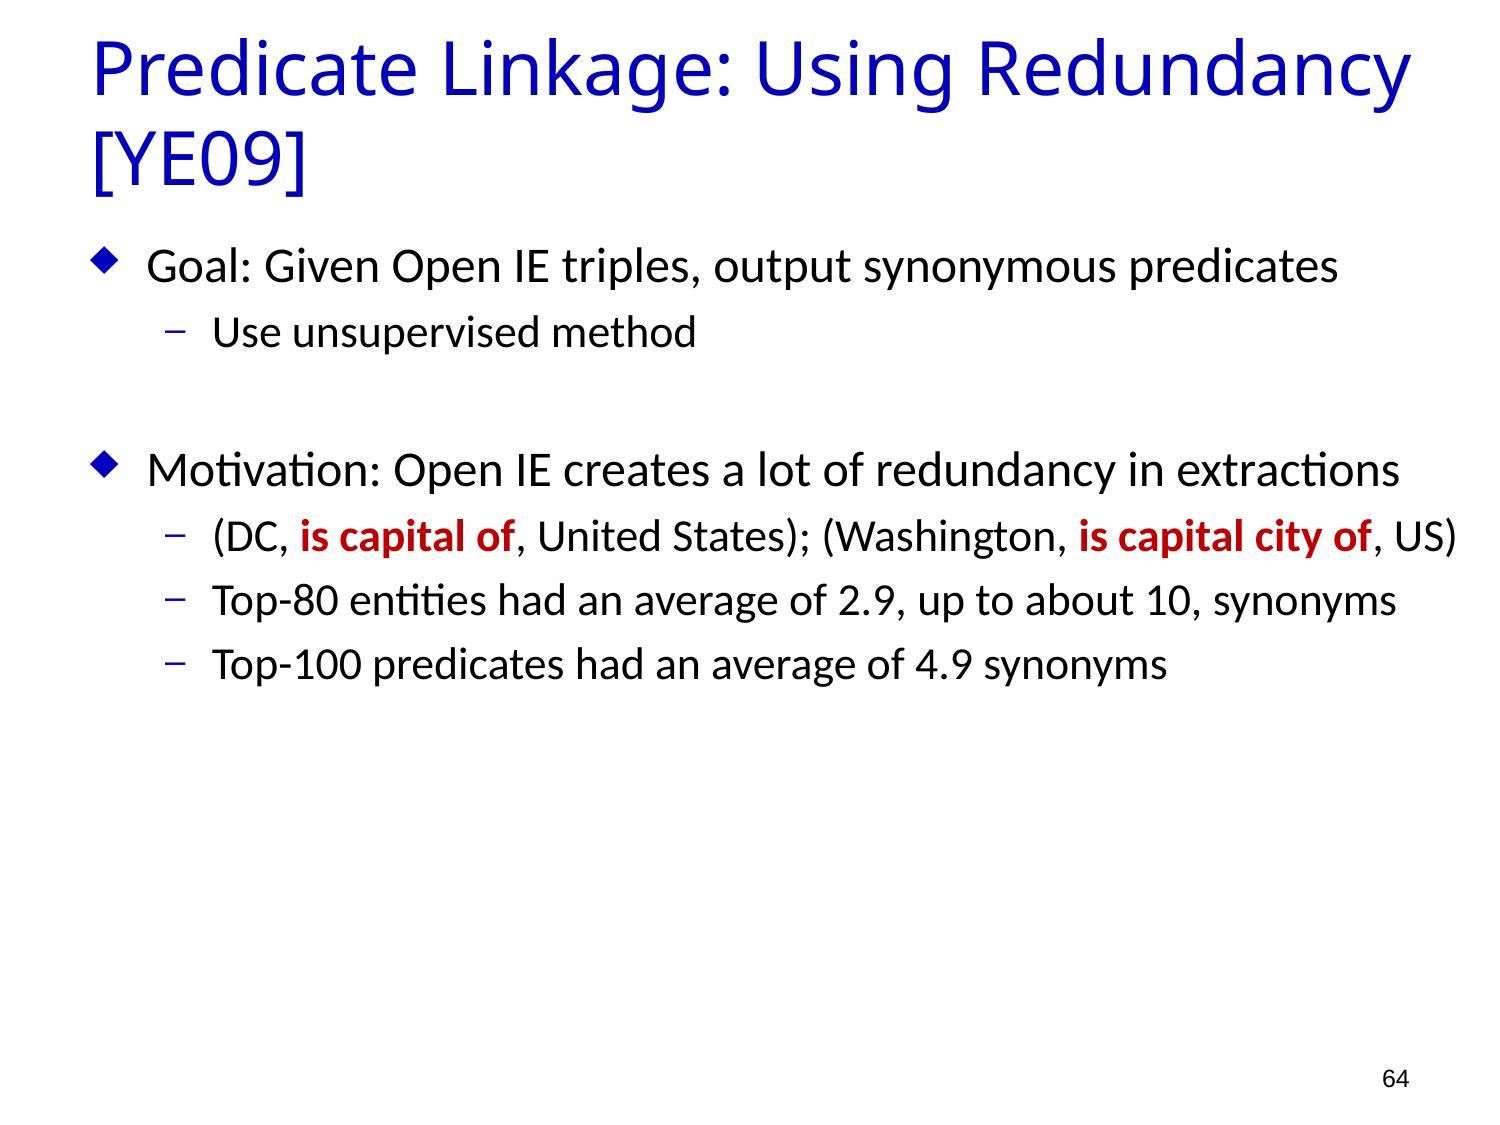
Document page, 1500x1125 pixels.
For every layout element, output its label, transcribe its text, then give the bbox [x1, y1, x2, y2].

list Goal: Given Open IE triples, output synonymous predicates Use unsupervised method Motivation: Open IE creates a lot of redundancy in extractions (DC, is capital of, United States); (Washington, is capital city of, US) Top-80 entities had an average of 2.9, up to about 10, synonyms Top-100 predicates had an average of 4.9 synonyms [74, 224, 1500, 963]
title Predicate Linkage: Using Redundancy [YE09] [74, 45, 1500, 176]
slide_number 64 [1074, 1025, 1425, 1100]
